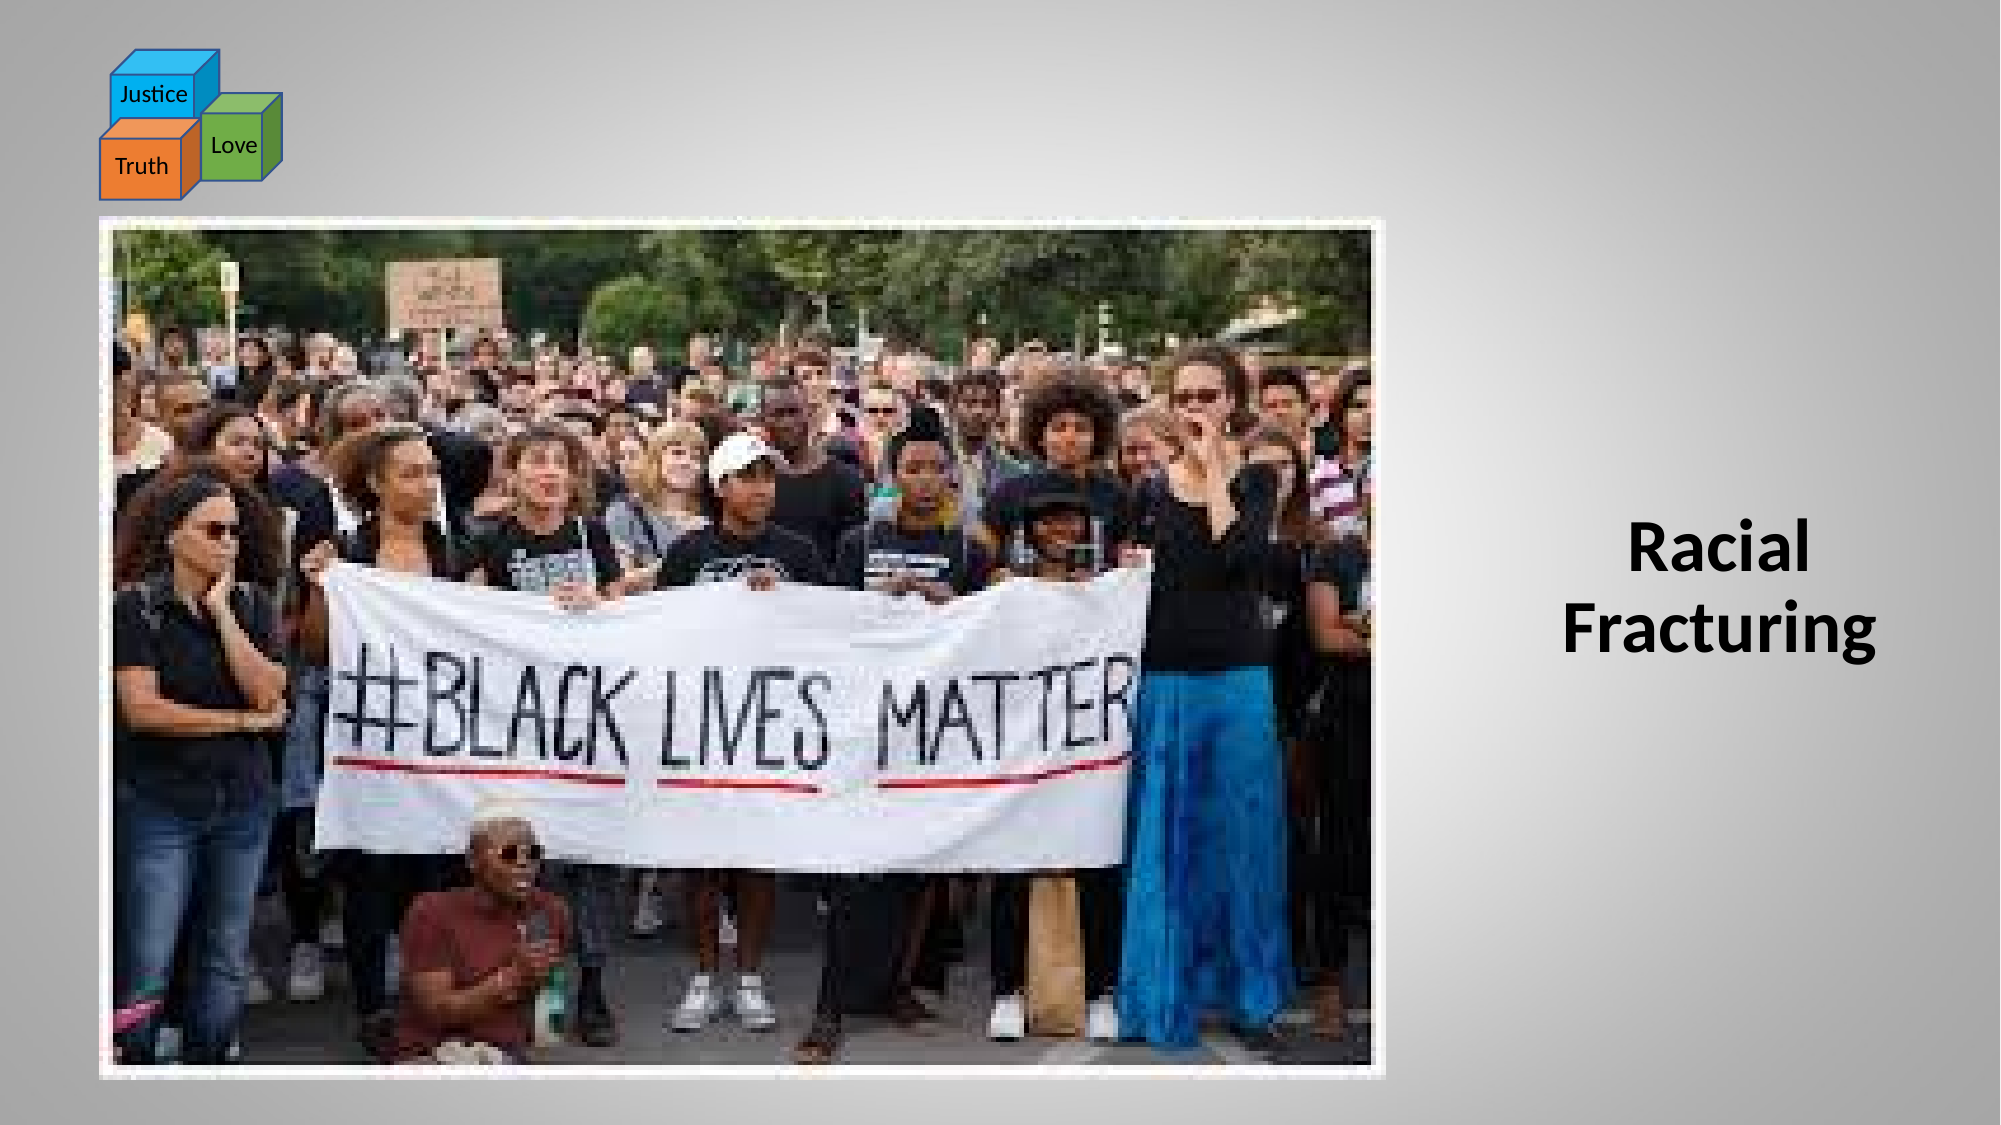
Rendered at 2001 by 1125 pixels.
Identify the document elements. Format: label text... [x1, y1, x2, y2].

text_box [99, 49, 287, 200]
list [99, 216, 1386, 1080]
title Racial Fracturing [1400, 474, 2000, 700]
picture [0, 0, 2001, 1125]
